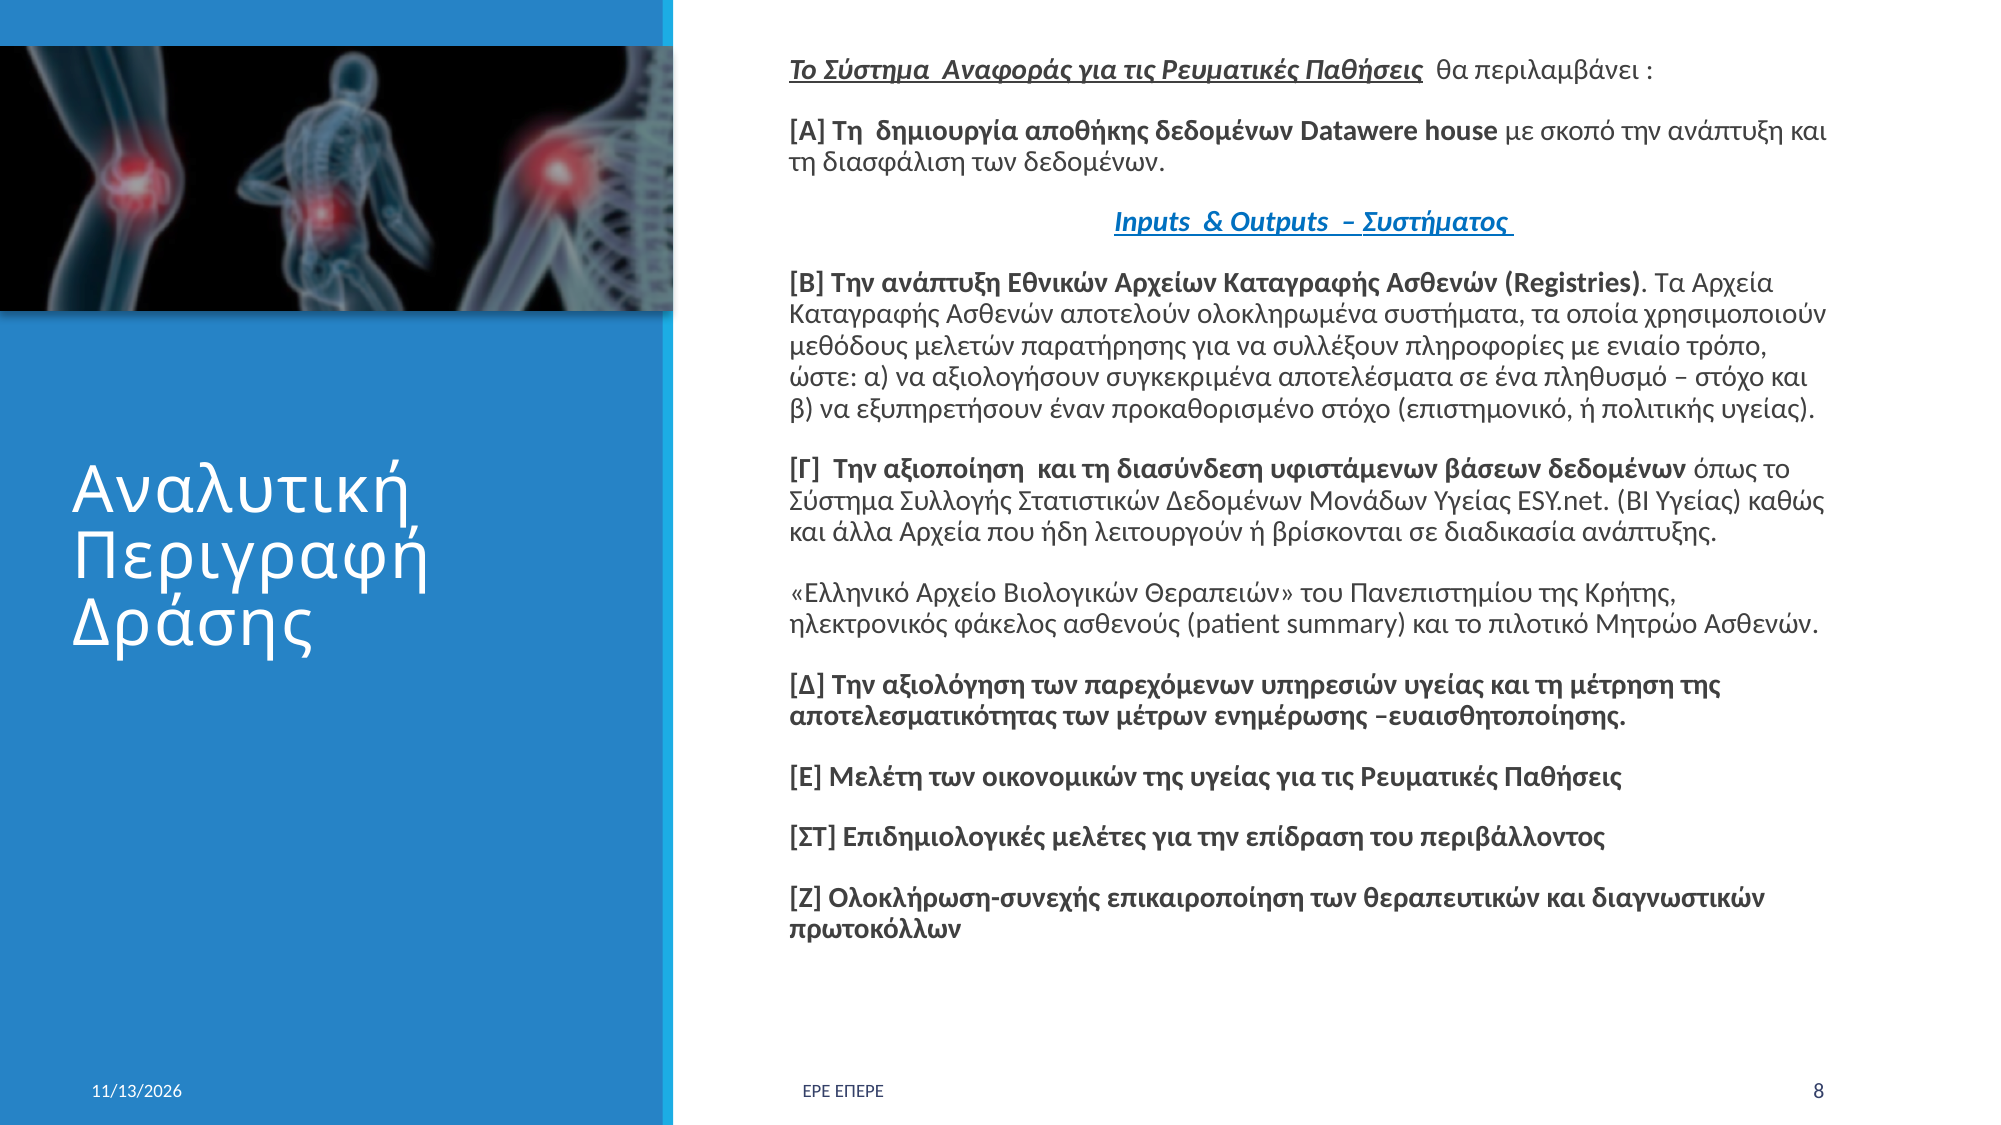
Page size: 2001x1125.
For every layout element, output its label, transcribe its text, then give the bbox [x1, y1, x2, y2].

footer ΕΡΕ ΕΠΕΡΕ [787, 1059, 1550, 1120]
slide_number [76, 1059, 506, 1120]
picture [0, 46, 673, 312]
slide_number 8 [1624, 1059, 1840, 1120]
list To Σύστημα Αναφοράς για τις Ρευματικές Παθήσεις θα περιλαμβάνει : [Α] Τη δημιουργία αποθήκης δεδομένων Datawere house με σκοπό την ανάπτυξη και τη διασφάλιση των δεδομένων. Inputs & Outputs – Συστήματος [Β] Την ανάπτυξη Εθνικών Αρχείων Καταγραφής Ασθενών (Registries). Τα Αρχεία Καταγραφής Ασθενών αποτελούν ολοκληρωμένα συστήματα, τα οποία χρησιμοποιούν μεθόδους μελετών παρατήρησης για να συλλέξουν πληροφορίες με ενιαίο τρόπο, ώστε: α) να αξιολογήσουν συγκεκριμένα αποτελέσματα σε ένα πληθυσμό – στόχο και β) να εξυπηρετήσουν έναν προκαθορισμένο στόχο (επιστημονικό, ή πολιτικής υγείας). [Γ] Την αξιοποίηση και τη διασύνδεση υφιστάμενων βάσεων δεδομένων όπως το Σύστημα Συλλογής Στατιστικών Δεδομένων Μονάδων Υγείας ΕSY.net. (BI Υγείας) καθώς και άλλα Αρχεία που ήδη λειτουργούν ή βρίσκονται σε διαδικασία ανάπτυξης. «Ελληνικό Αρχείο Βιολογικών Θεραπειών» του Πανεπιστημίου της Κρήτης, ηλεκτρονικός φάκελος ασθενούς (patient summary) και το πιλοτικό Μητρώο Ασθενών. [Δ] Την αξιολόγηση των παρεχόμενων υπηρεσιών υγείας και τη μέτρηση της αποτελεσματικότητας των μέτρων ενημέρωσης –ευαισθητοποίησης. [Ε] Μελέτη των οικονομικών της υγείας για τις Ρευματικές Παθήσεις [ΣΤ] Επιδημιολογικές μελέτες για την επίδραση του περιβάλλοντος [Ζ] Ολοκλήρωση-συνεχής επικαιροποίηση των θεραπευτικών και διαγνωστικών πρωτοκόλλων [774, 46, 1840, 1045]
title Αναλυτική Περιγραφή Δράσης [57, 448, 583, 877]
